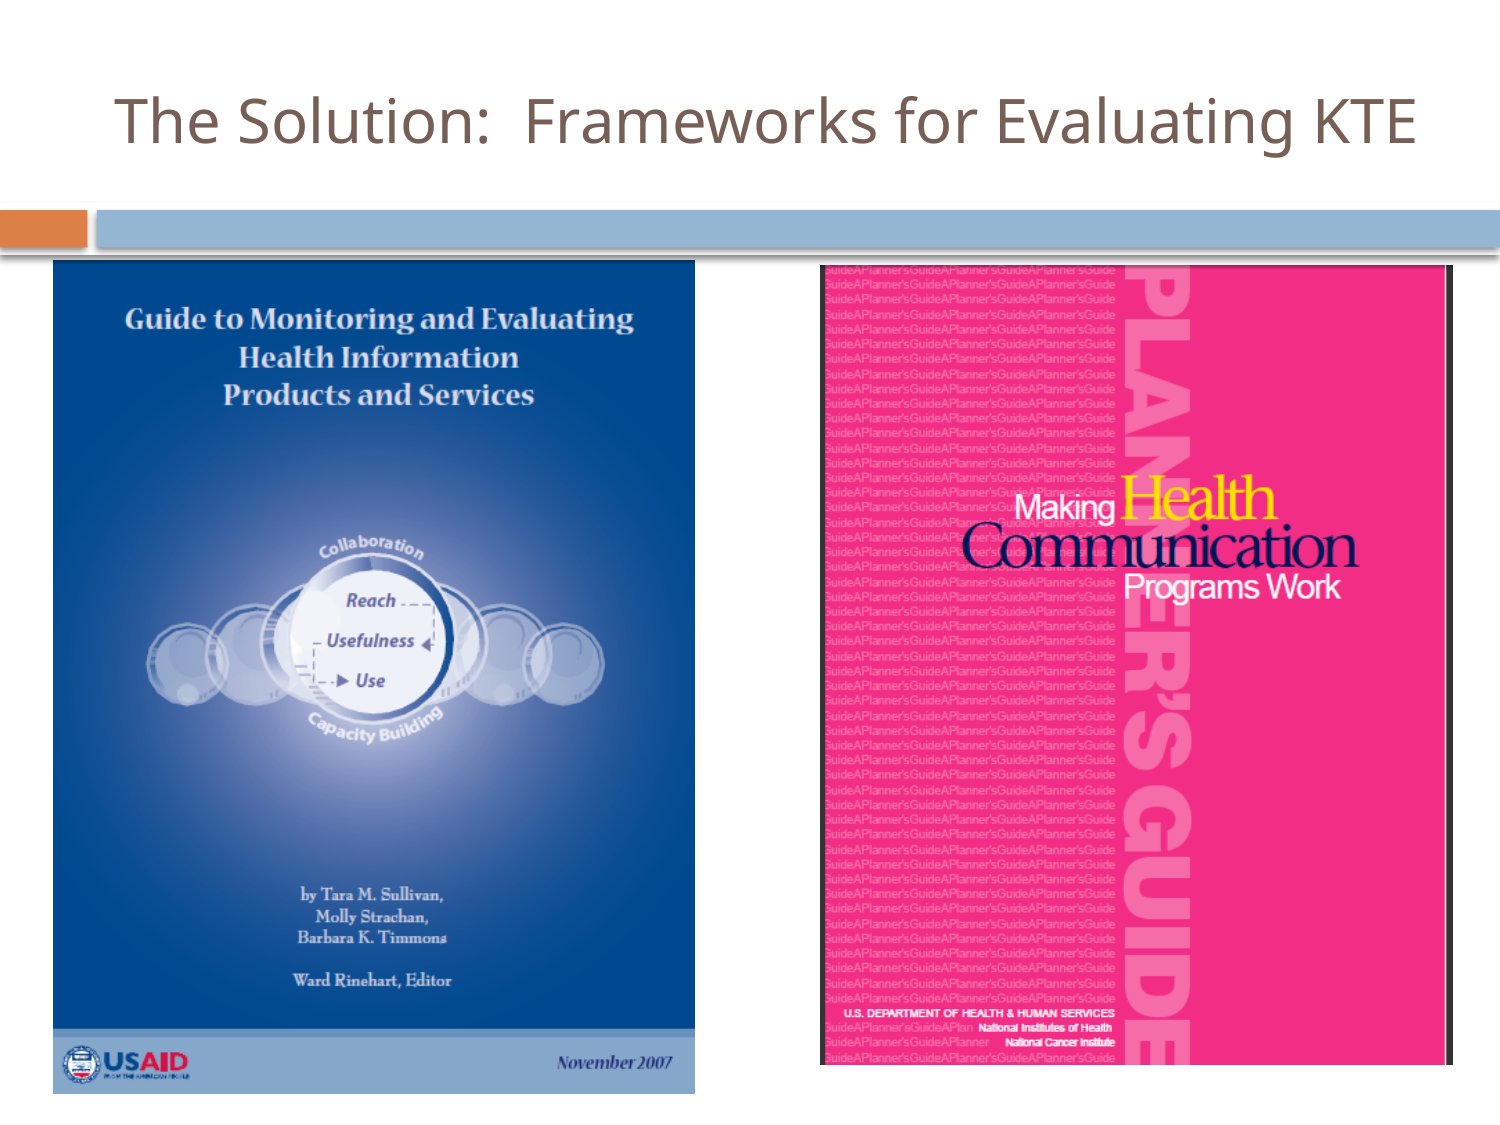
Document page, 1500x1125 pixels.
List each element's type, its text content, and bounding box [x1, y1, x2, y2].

title The Solution: Frameworks for Evaluating KTE [99, 37, 1438, 200]
picture [820, 264, 1453, 1065]
picture [52, 260, 695, 1095]
